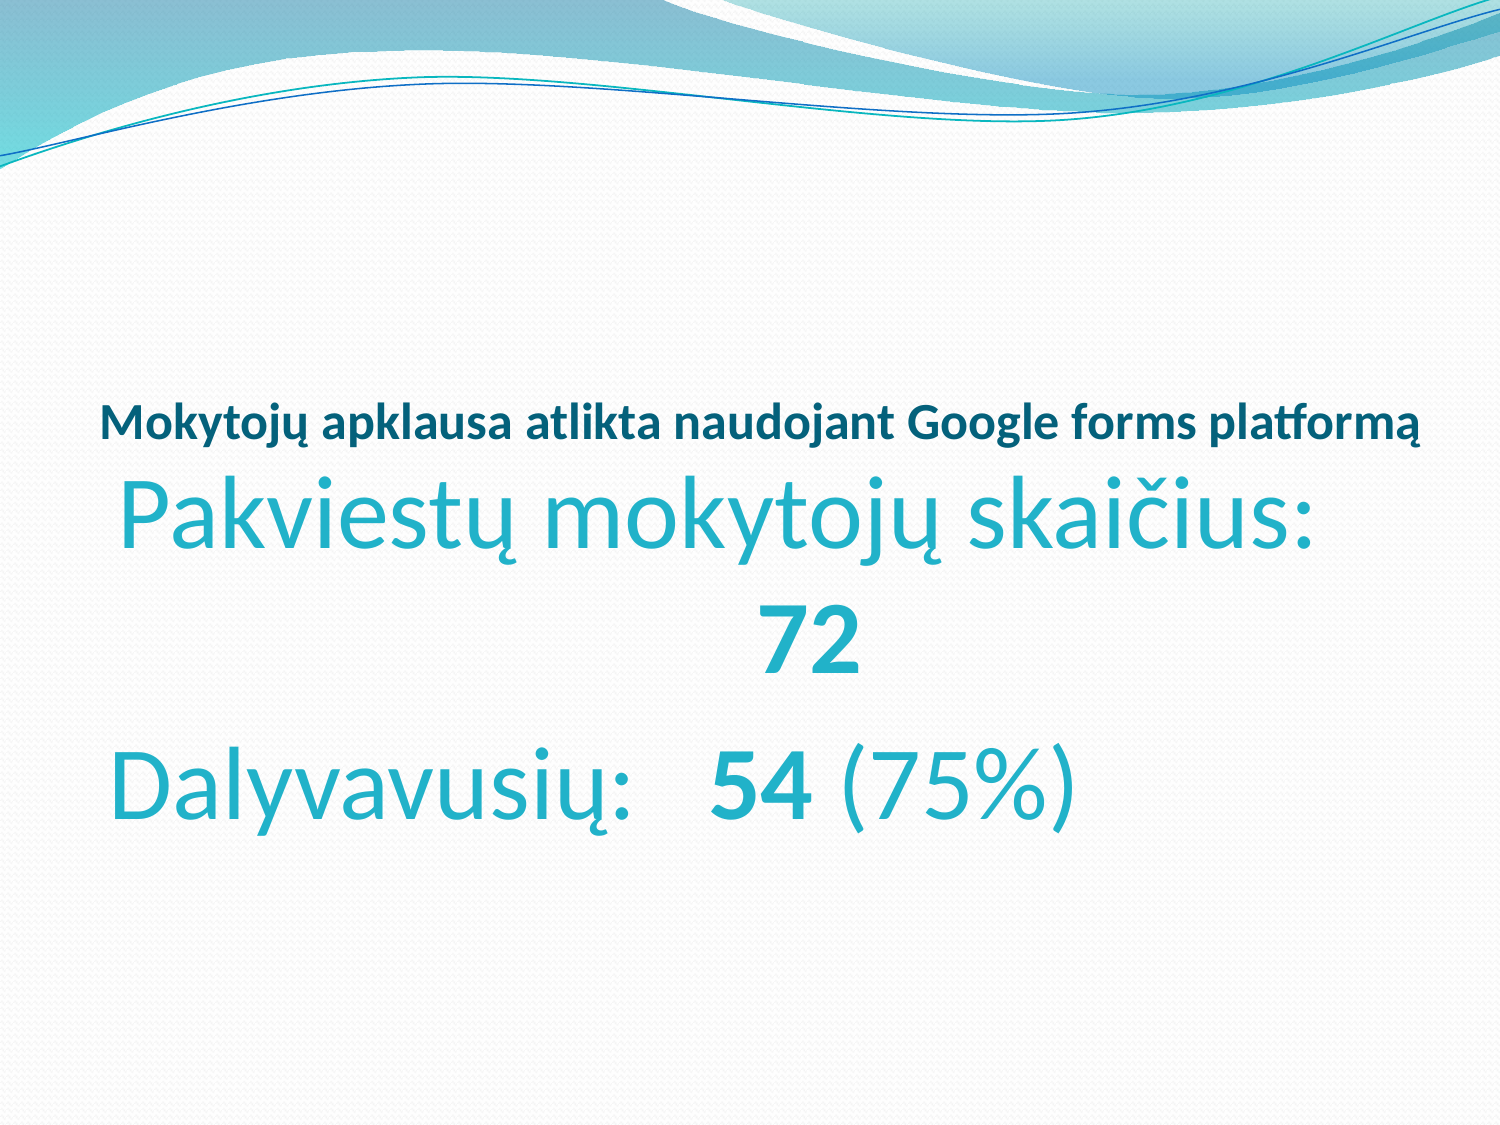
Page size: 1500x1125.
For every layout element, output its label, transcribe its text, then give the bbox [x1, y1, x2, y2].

title Mokytojų apklausa atlikta naudojant Google forms platformą [99, 362, 1438, 437]
list Pakviestų mokytojų skaičius: 72 Dalyvavusių: 54 (75%) [75, 437, 1438, 938]
